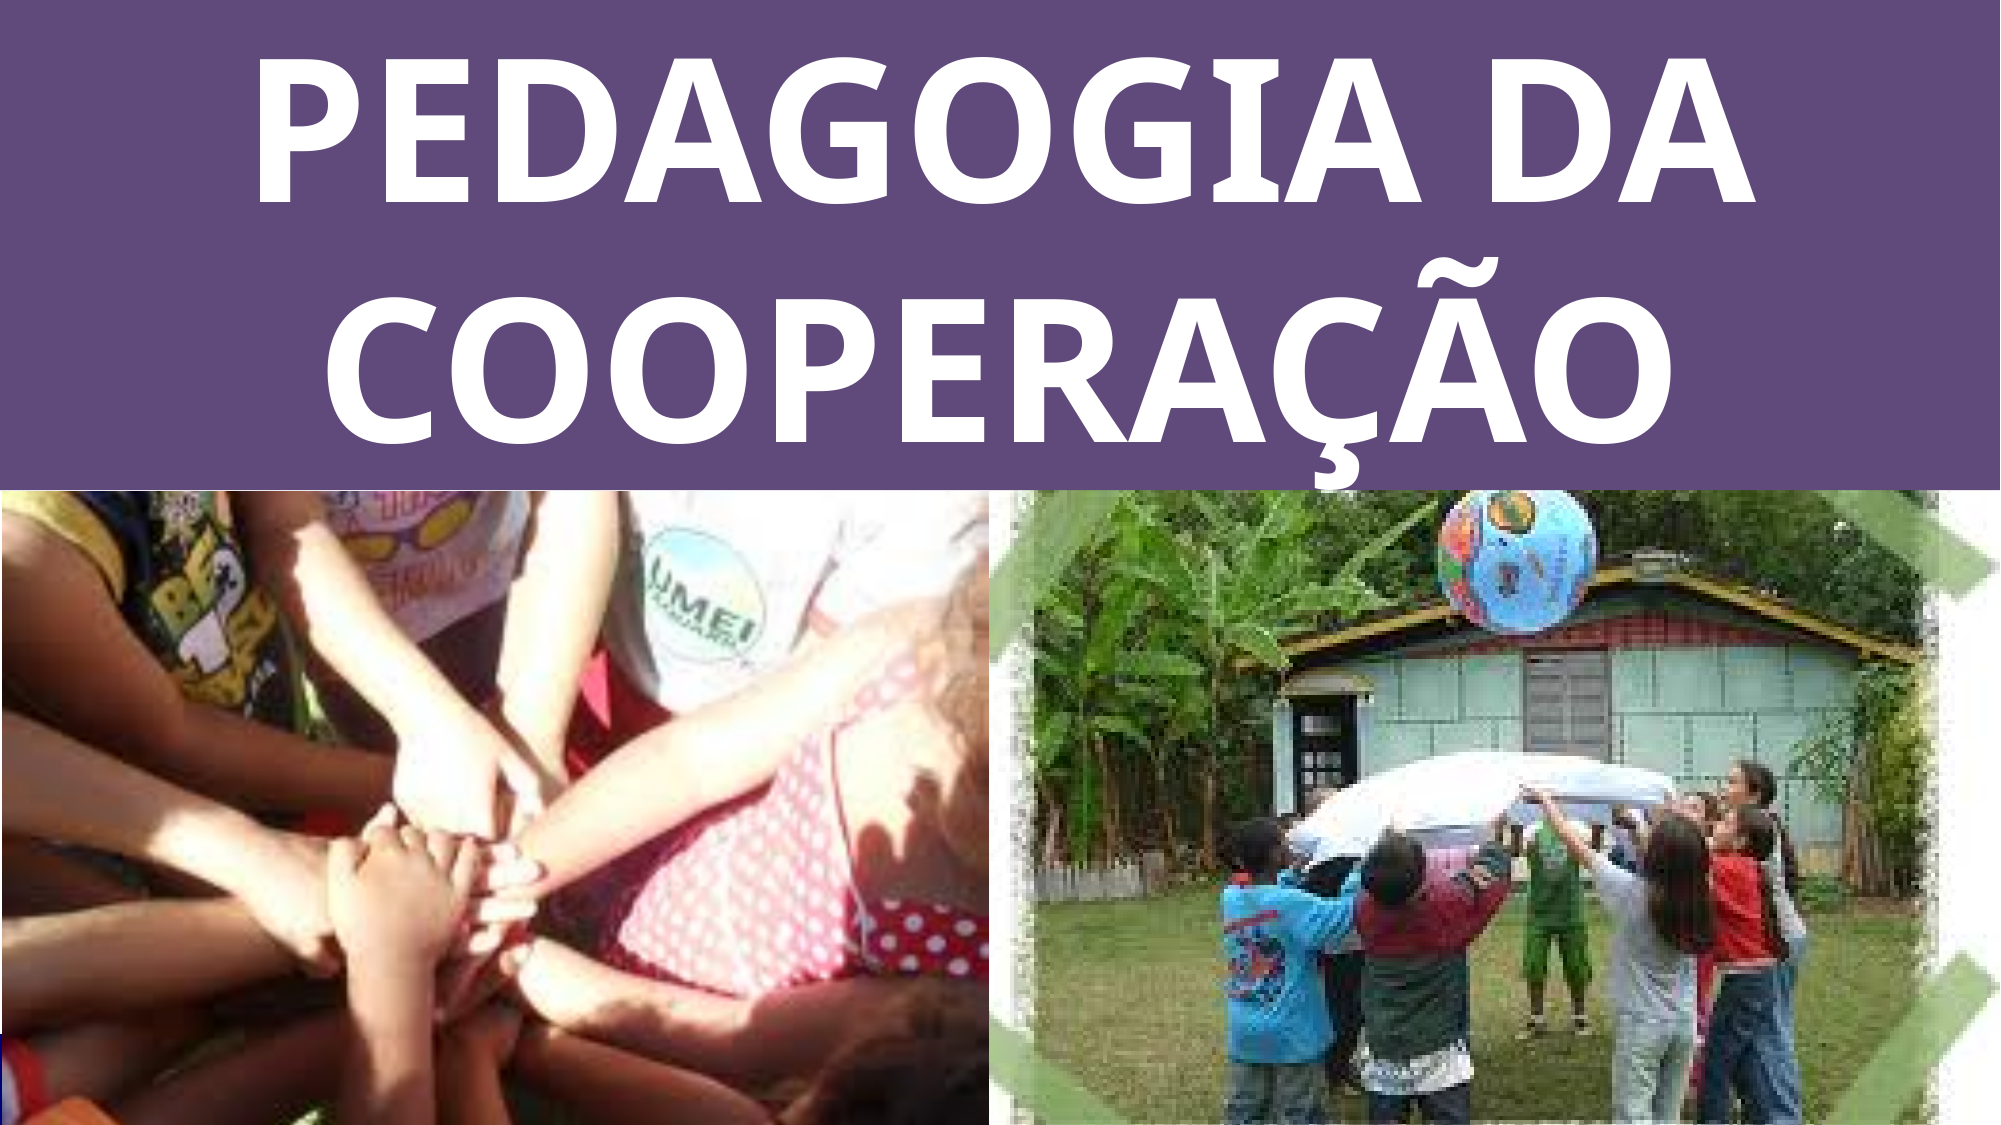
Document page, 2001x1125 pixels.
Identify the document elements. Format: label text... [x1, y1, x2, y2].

picture [0, 416, 2000, 1125]
text_box PEDAGOGIA DA COOPERAÇÃO [0, 0, 2000, 491]
